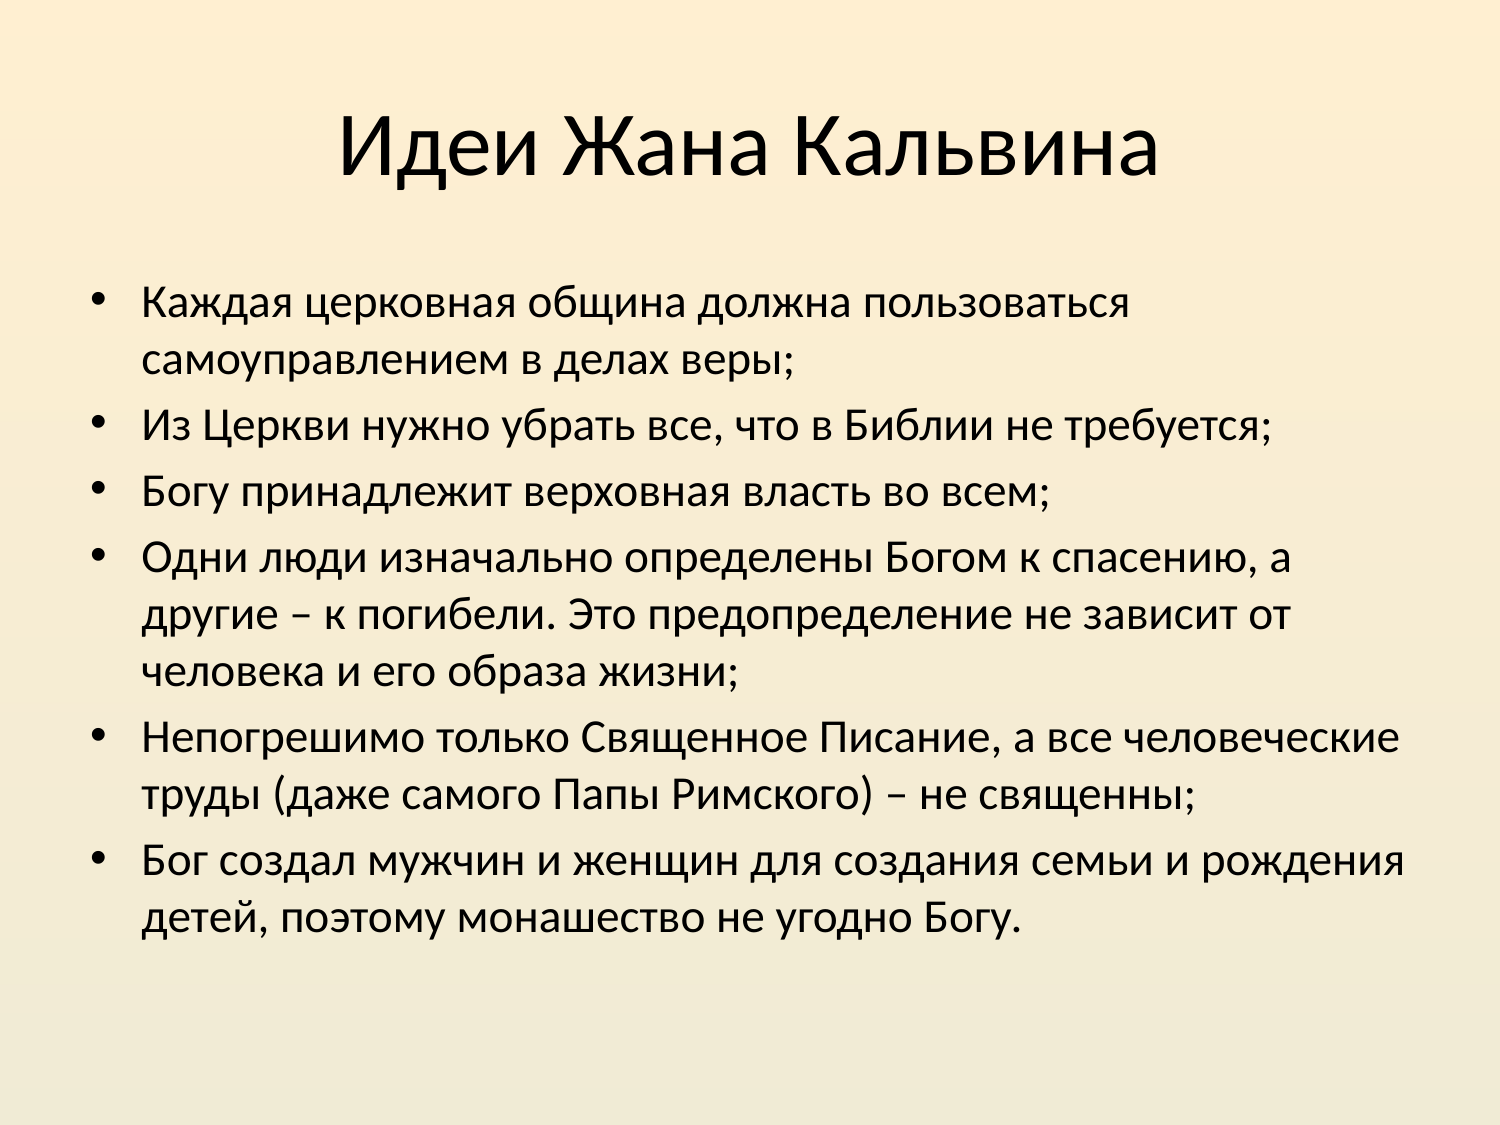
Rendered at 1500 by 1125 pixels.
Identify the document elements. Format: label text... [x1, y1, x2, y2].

title Идеи Жана Кальвина [75, 45, 1425, 233]
list Каждая церковная община должна пользоваться самоуправлением в делах веры; Из Церкви нужно убрать все, что в Библии не требуется; Богу принадлежит верховная власть во всем; Одни люди изначально определены Богом к спасению, а другие – к погибели. Это предопределение не зависит от человека и его образа жизни; Непогрешимо только Священное Писание, а все человеческие труды (даже самого Папы Римского) – не священны; Бог создал мужчин и женщин для создания семьи и рождения детей, поэтому монашество не угодно Богу. [75, 262, 1425, 1005]
